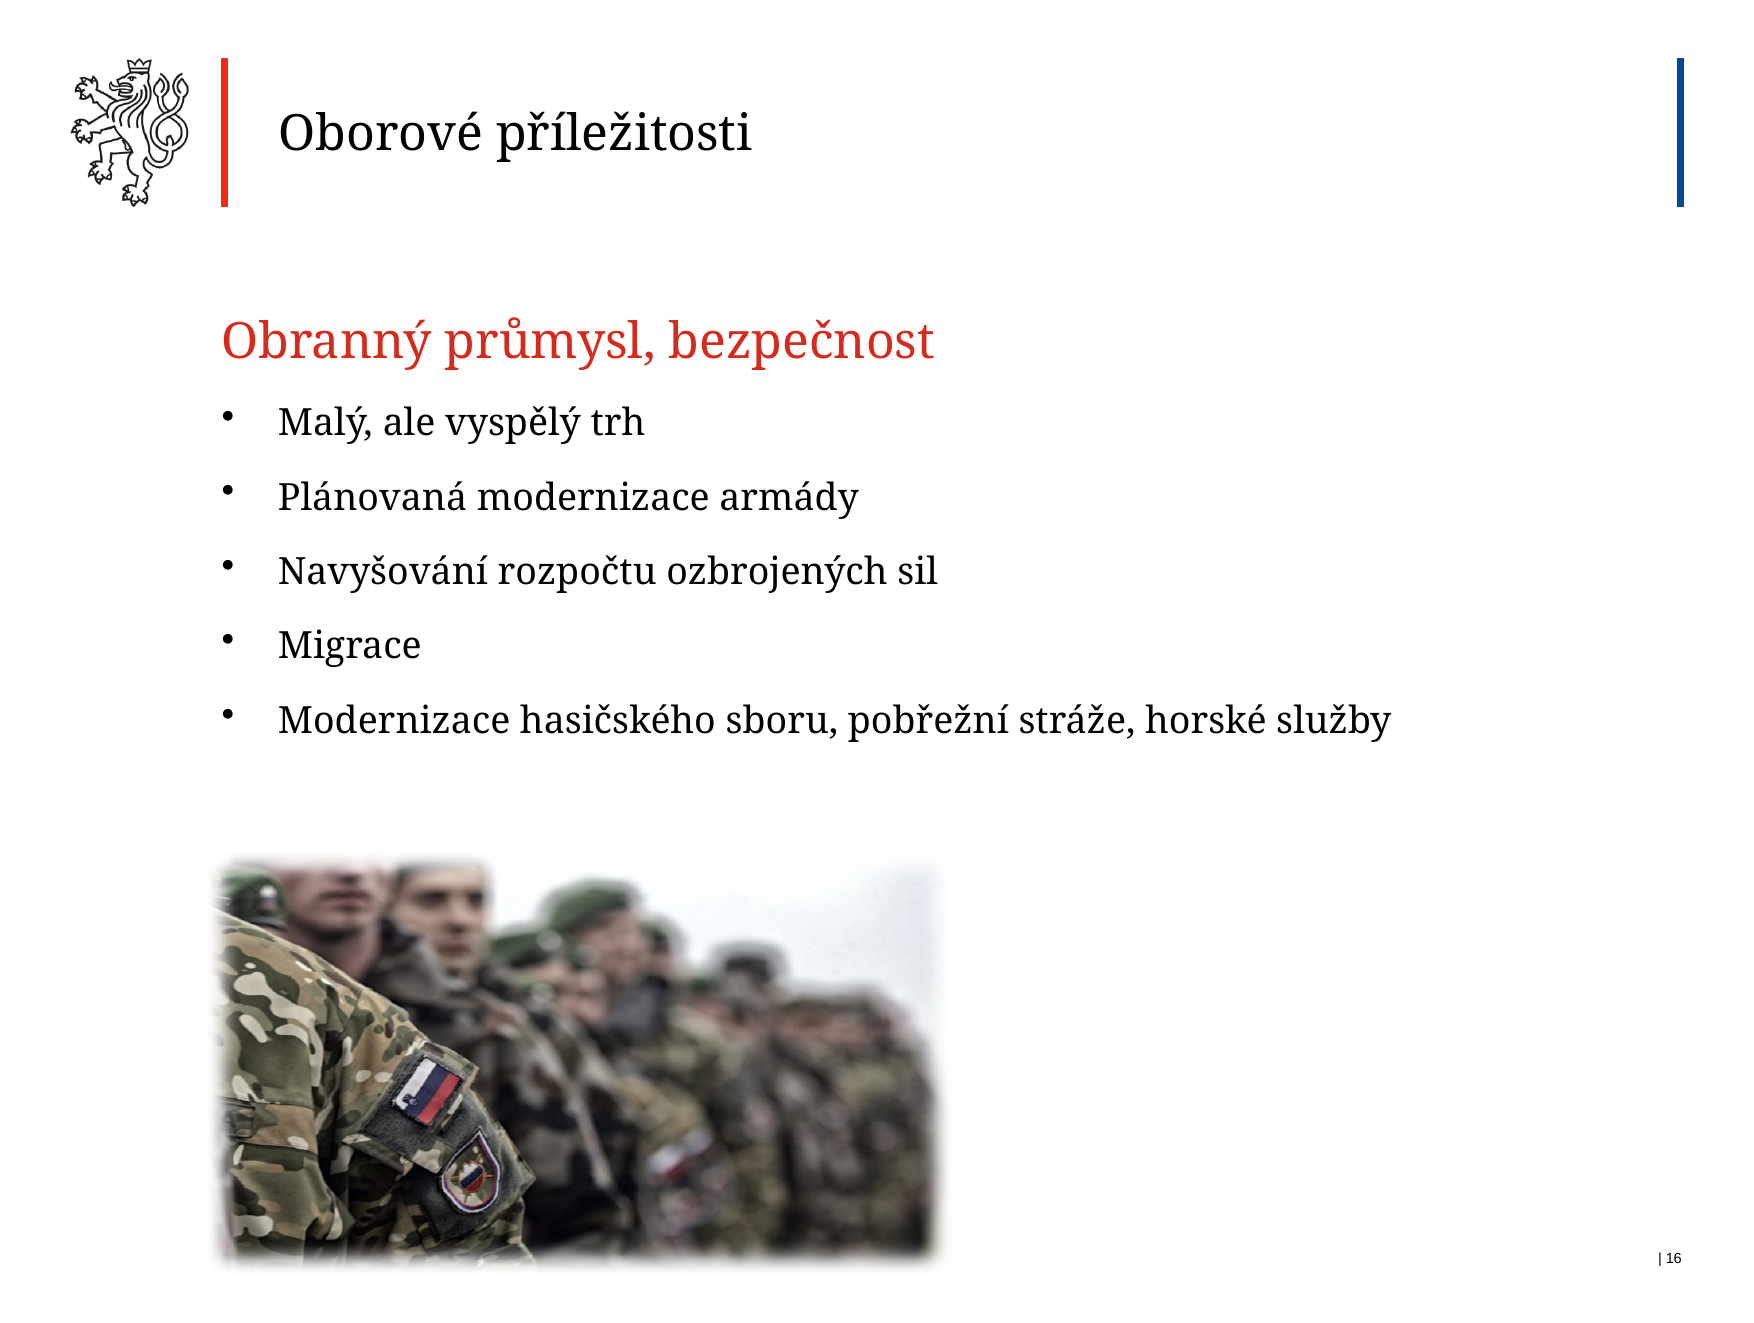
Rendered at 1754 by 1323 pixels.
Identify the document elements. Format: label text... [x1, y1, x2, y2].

picture [206, 850, 953, 1275]
picture [221, 58, 228, 207]
picture [70, 58, 189, 207]
text_box Obranný průmysl, bezpečnost Malý, ale vyspělý trh Plánovaná modernizace armády Navyšování rozpočtu ozbrojených sil Migrace Modernizace hasičského sboru, pobřežní stráže, horské služby [206, 295, 1432, 1006]
list Oborové příležitosti [265, 59, 1684, 207]
